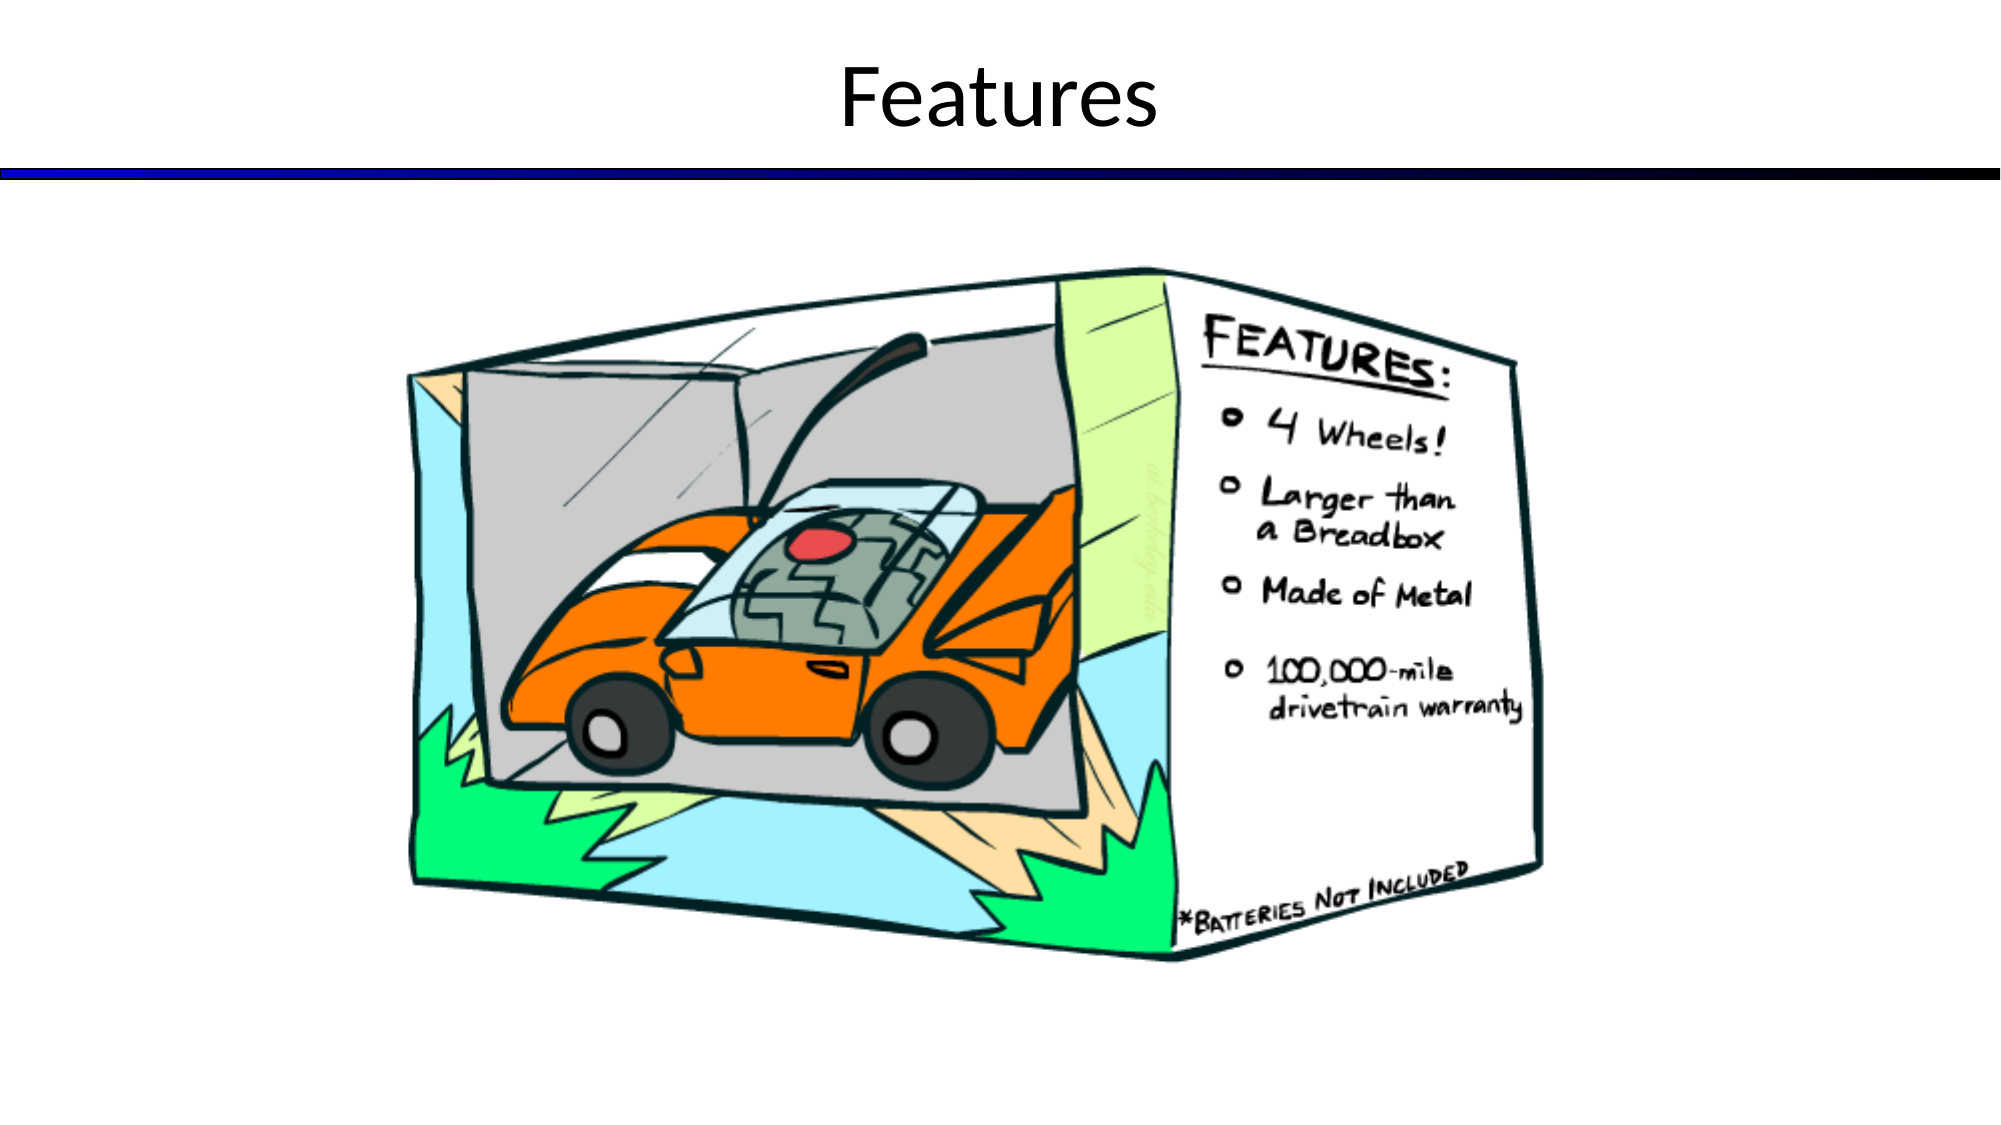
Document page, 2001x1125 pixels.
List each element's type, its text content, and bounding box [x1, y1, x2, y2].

title Features [0, 0, 2000, 184]
picture [374, 224, 1606, 978]
